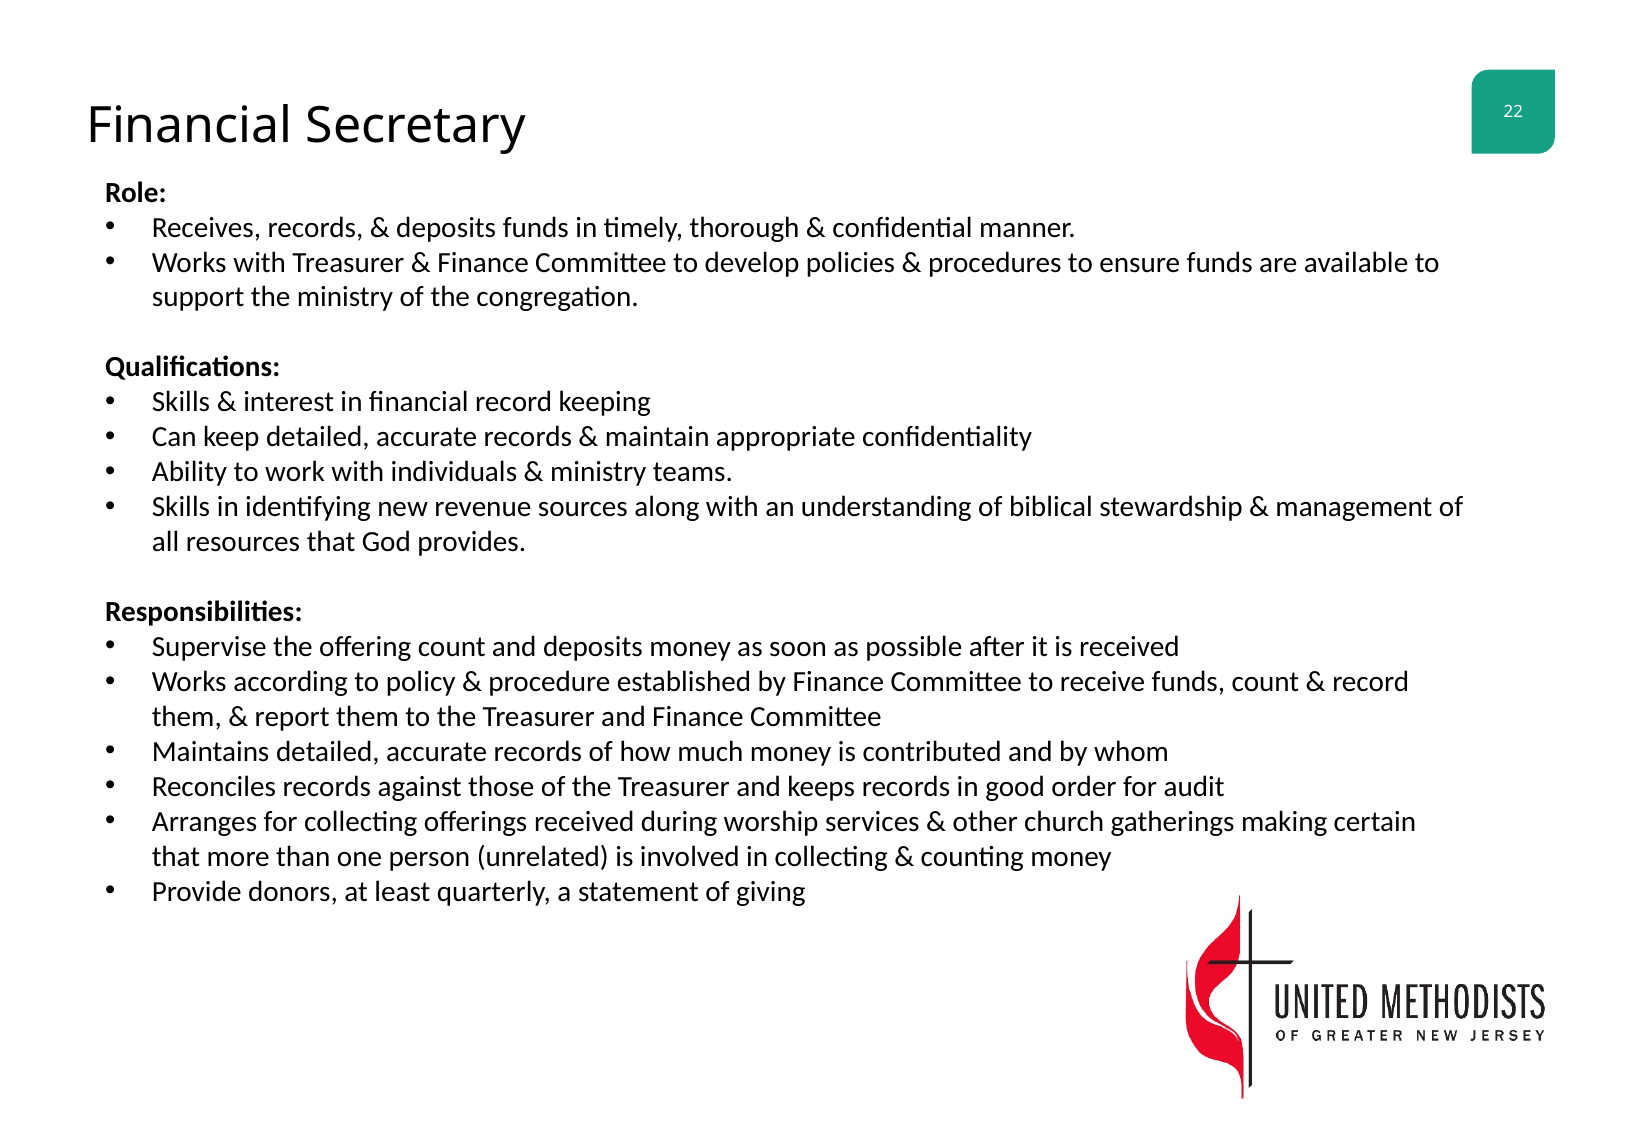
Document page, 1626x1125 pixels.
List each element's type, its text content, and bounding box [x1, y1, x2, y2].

picture [1178, 889, 1552, 1102]
text_box Role: Receives, records, & deposits funds in timely, thorough & confidential manner. Works with Treasurer & Finance Committee to develop policies & procedures to ensure funds are available to support the ministry of the congregation. Qualifications: Skills & interest in financial record keeping Can keep detailed, accurate records & maintain appropriate confidentiality Ability to work with individuals & ministry teams. Skills in identifying new revenue sources along with an understanding of biblical stewardship & management of all resources that God provides. Responsibilities: Supervise the offering count and deposits money as soon as possible after it is received Works according to policy & procedure established by Finance Committee to receive funds, count & record them, & report them to the Treasurer and Finance Committee Maintains detailed, accurate records of how much money is contributed and by whom Reconciles records against those of the Treasurer and keeps records in good order for audit Arranges for collecting offerings received during worship services & other church gatherings making certain that more than one person (unrelated) is involved in collecting & counting money Provide donors, at least quarterly, a statement of giving [90, 165, 1485, 915]
text_box Financial Secretary [71, 85, 1436, 161]
